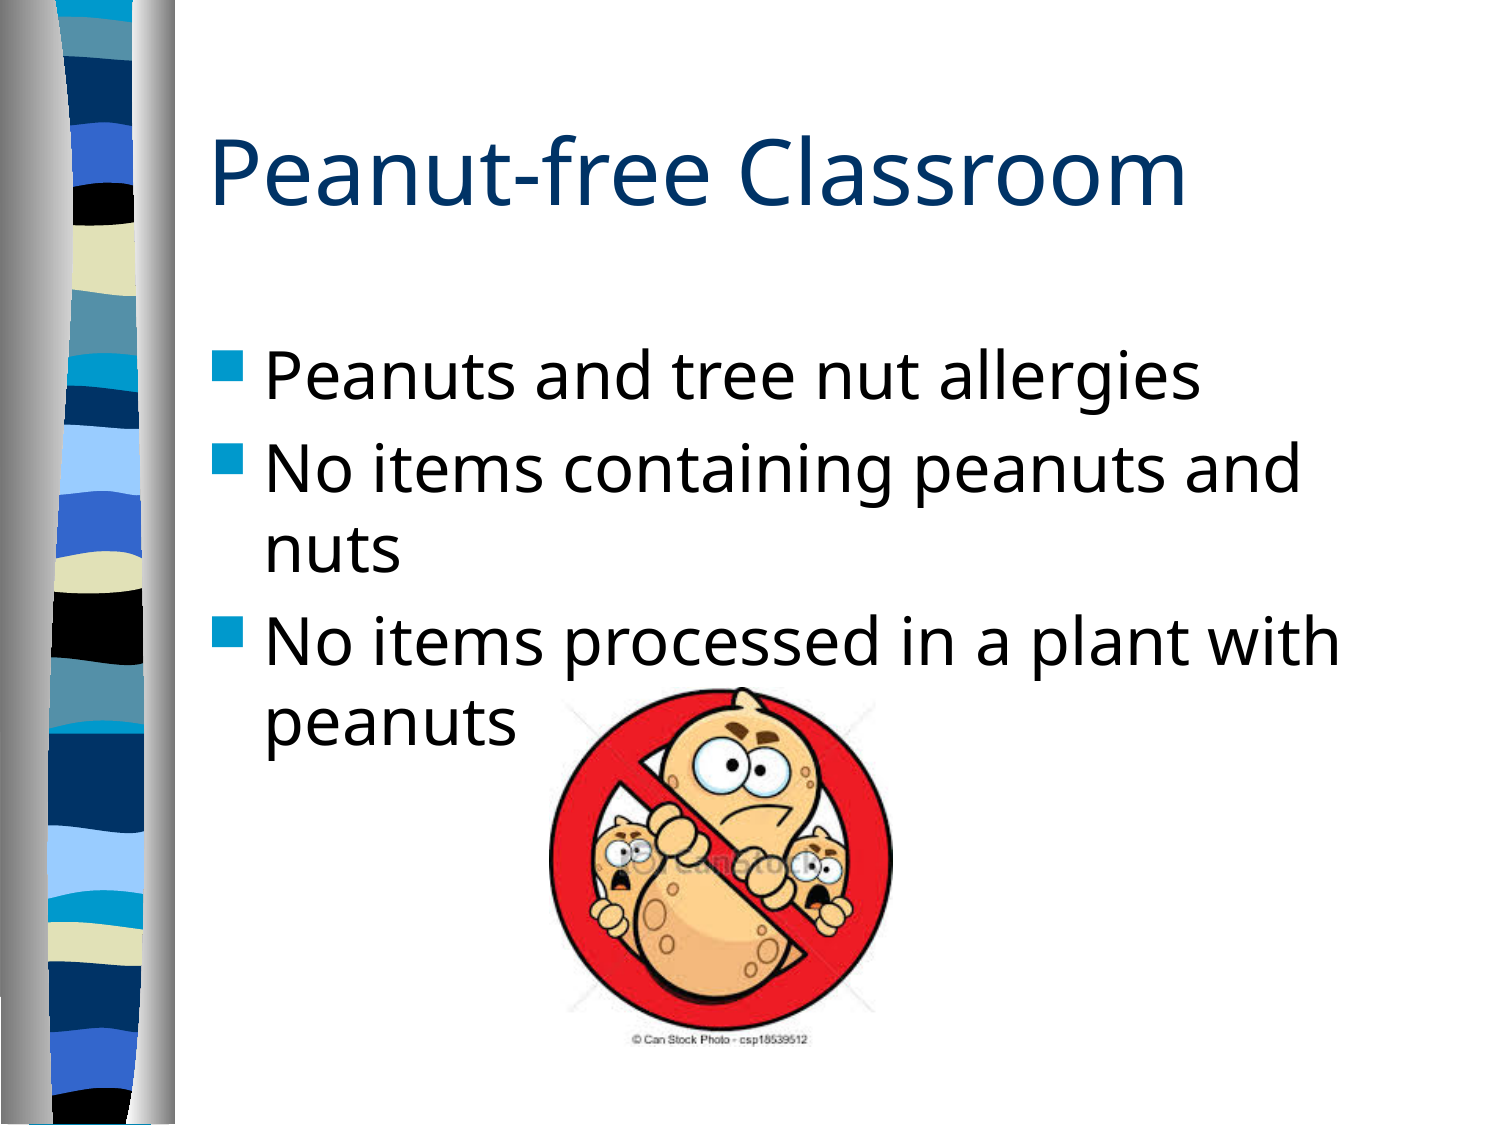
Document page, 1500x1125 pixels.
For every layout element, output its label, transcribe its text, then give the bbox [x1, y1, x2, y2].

picture [549, 687, 893, 1048]
title Peanut-free Classroom [192, 74, 1468, 263]
list Peanuts and tree nut allergies No items containing peanuts and nuts No items processed in a plant with peanuts [192, 324, 1468, 1001]
